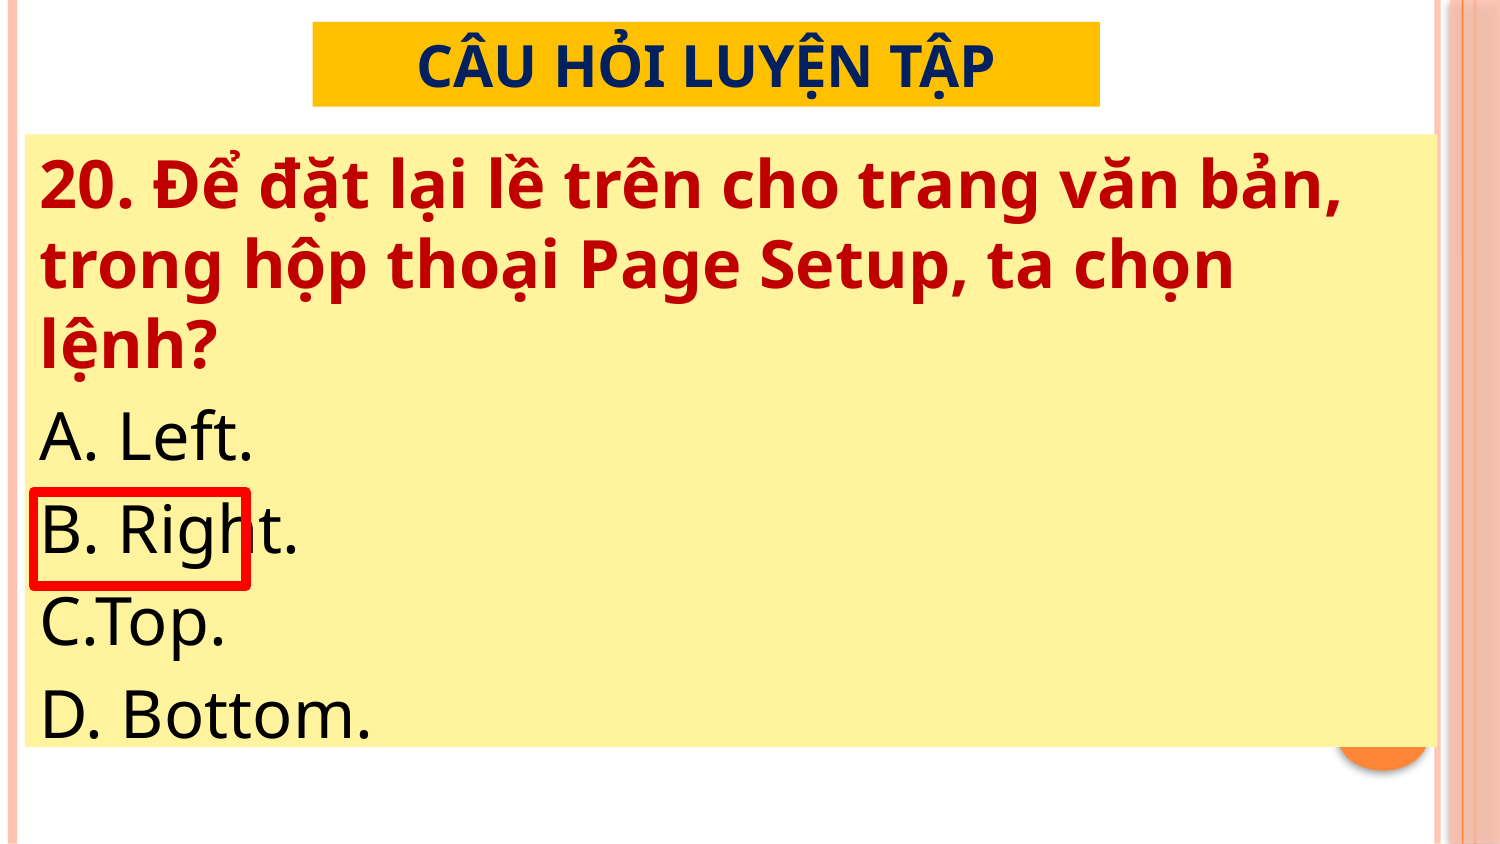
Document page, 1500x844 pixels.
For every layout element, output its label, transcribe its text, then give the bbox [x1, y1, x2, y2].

list 20. Để đặt lại lề trên cho trang văn bản, trong hộp thoại Page Setup, ta chọn lệnh? A. Left. B. Right. C.Top. D. Bottom. [24, 134, 1438, 747]
text_box [31, 490, 248, 588]
text_box CÂU HỎI LUYỆN TẬP [312, 21, 1100, 107]
